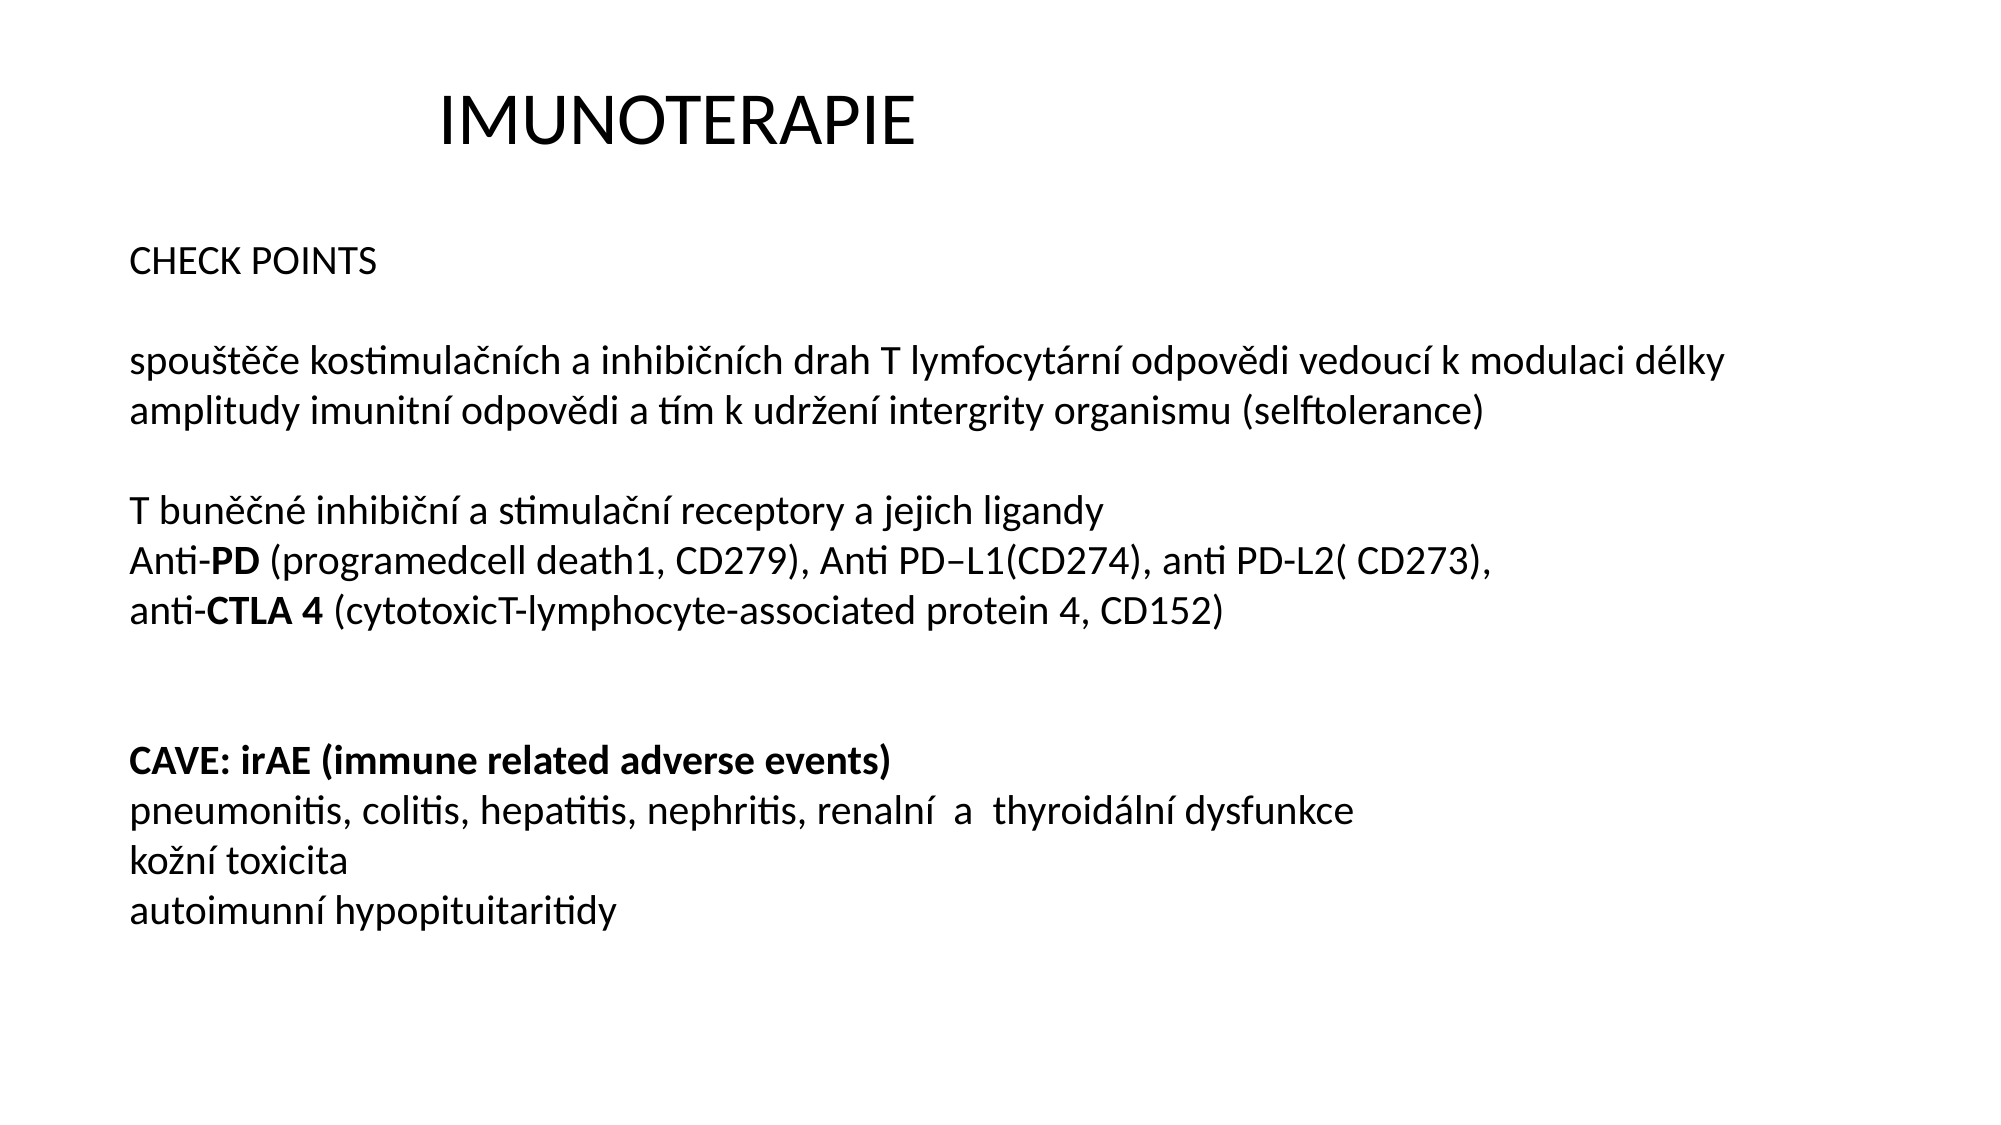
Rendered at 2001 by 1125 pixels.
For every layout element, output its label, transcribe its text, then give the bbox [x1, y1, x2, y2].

text_box CHECK POINTS spouštěče kostimulačních a inhibičních drah T lymfocytární odpovědi vedoucí k modulaci délky amplitudy imunitní odpovědi a tím k udržení intergrity organismu (selftolerance) T buněčné inhibiční a stimulační receptory a jejich ligandy Anti-PD (programedcell death1, CD279), Anti PD–L1(CD274), anti PD-L2( CD273), anti-CTLA 4 (cytotoxicT-lymphocyte-associated protein 4, CD152) CAVE: irAE (immune related adverse events) pneumonitis, colitis, hepatitis, nephritis, renalní a thyroidální dysfunkce kožní toxicita autoimunní hypopituitaritidy [114, 224, 1871, 991]
text_box IMUNOTERAPIE [423, 61, 1229, 167]
